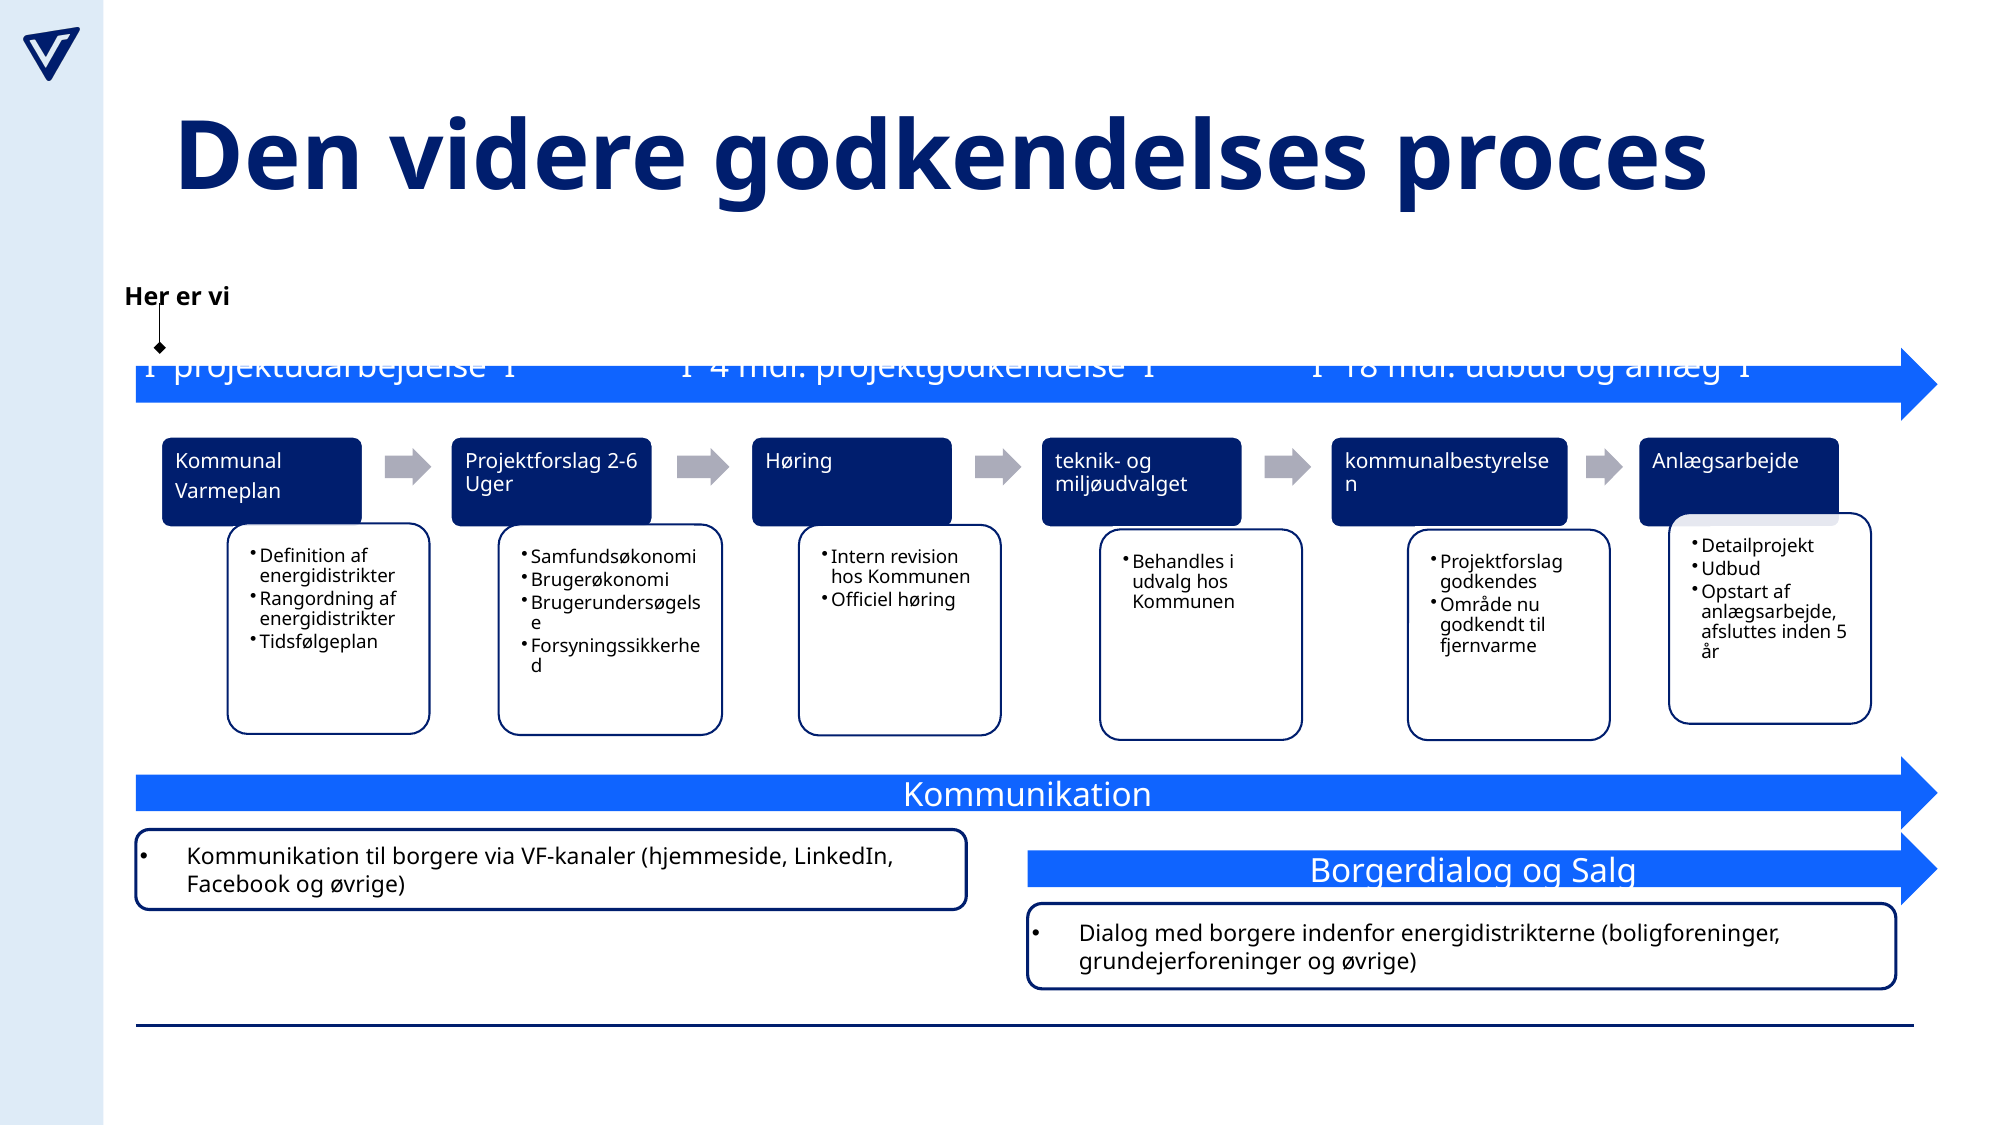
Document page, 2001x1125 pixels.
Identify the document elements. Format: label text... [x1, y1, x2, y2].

picture [23, 27, 80, 81]
text_box Den videre godkendelses proces [159, 99, 1761, 218]
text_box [109, 272, 1973, 1125]
